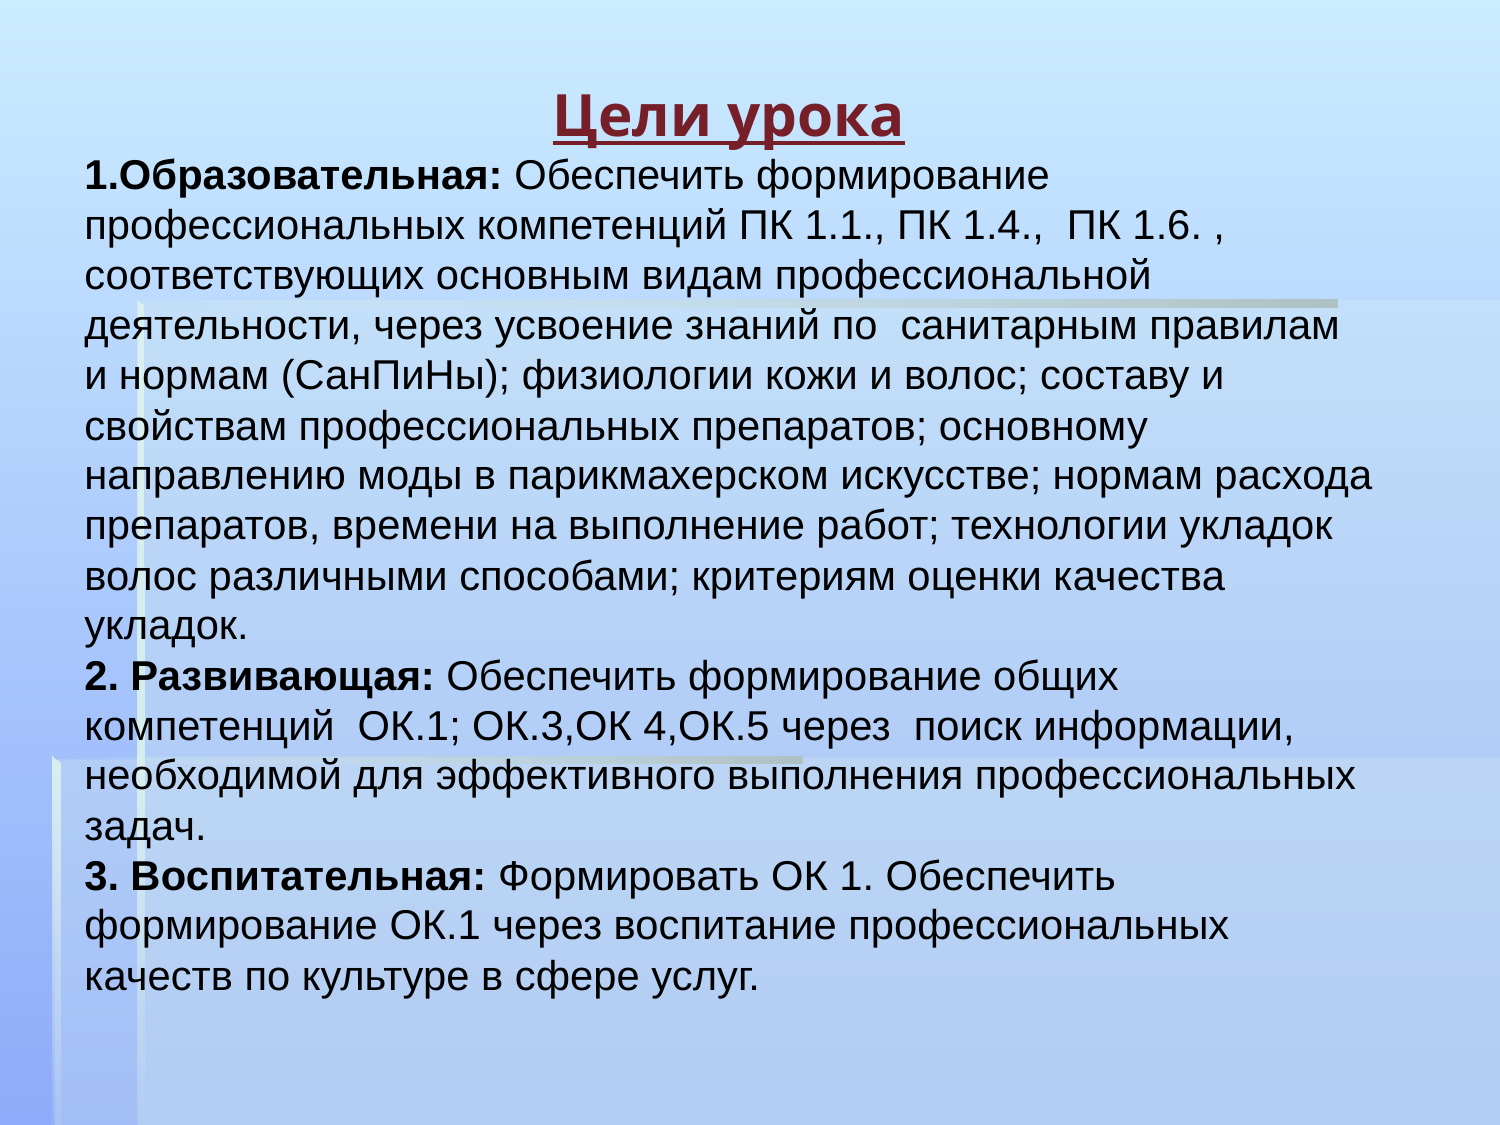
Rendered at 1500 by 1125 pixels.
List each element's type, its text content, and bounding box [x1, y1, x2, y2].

text_box Цели урока 1.Образовательная: Обеспечить формирование профессиональных компетенций ПК 1.1., ПК 1.4., ПК 1.6. , соответствующих основным видам профессиональной деятельности, через усвоение знаний по санитарным правилам и нормам (СанПиНы); физиологии кожи и волос; составу и свойствам профессиональных препаратов; основному направлению моды в парикмахерском искусстве; нормам расхода препаратов, времени на выполнение работ; технологии укладок волос различными способами; критериям оценки качества укладок. 2. Развивающая: Обеспечить формирование общих компетенций ОК.1; ОК.3,ОК 4,ОК.5 через поиск информации, необходимой для эффективного выполнения профессиональных задач. 3. Воспитательная: Формировать ОК 1. Обеспечить формирование ОК.1 через воспитание профессиональных качеств по культуре в сфере услуг. [64, 78, 1388, 988]
